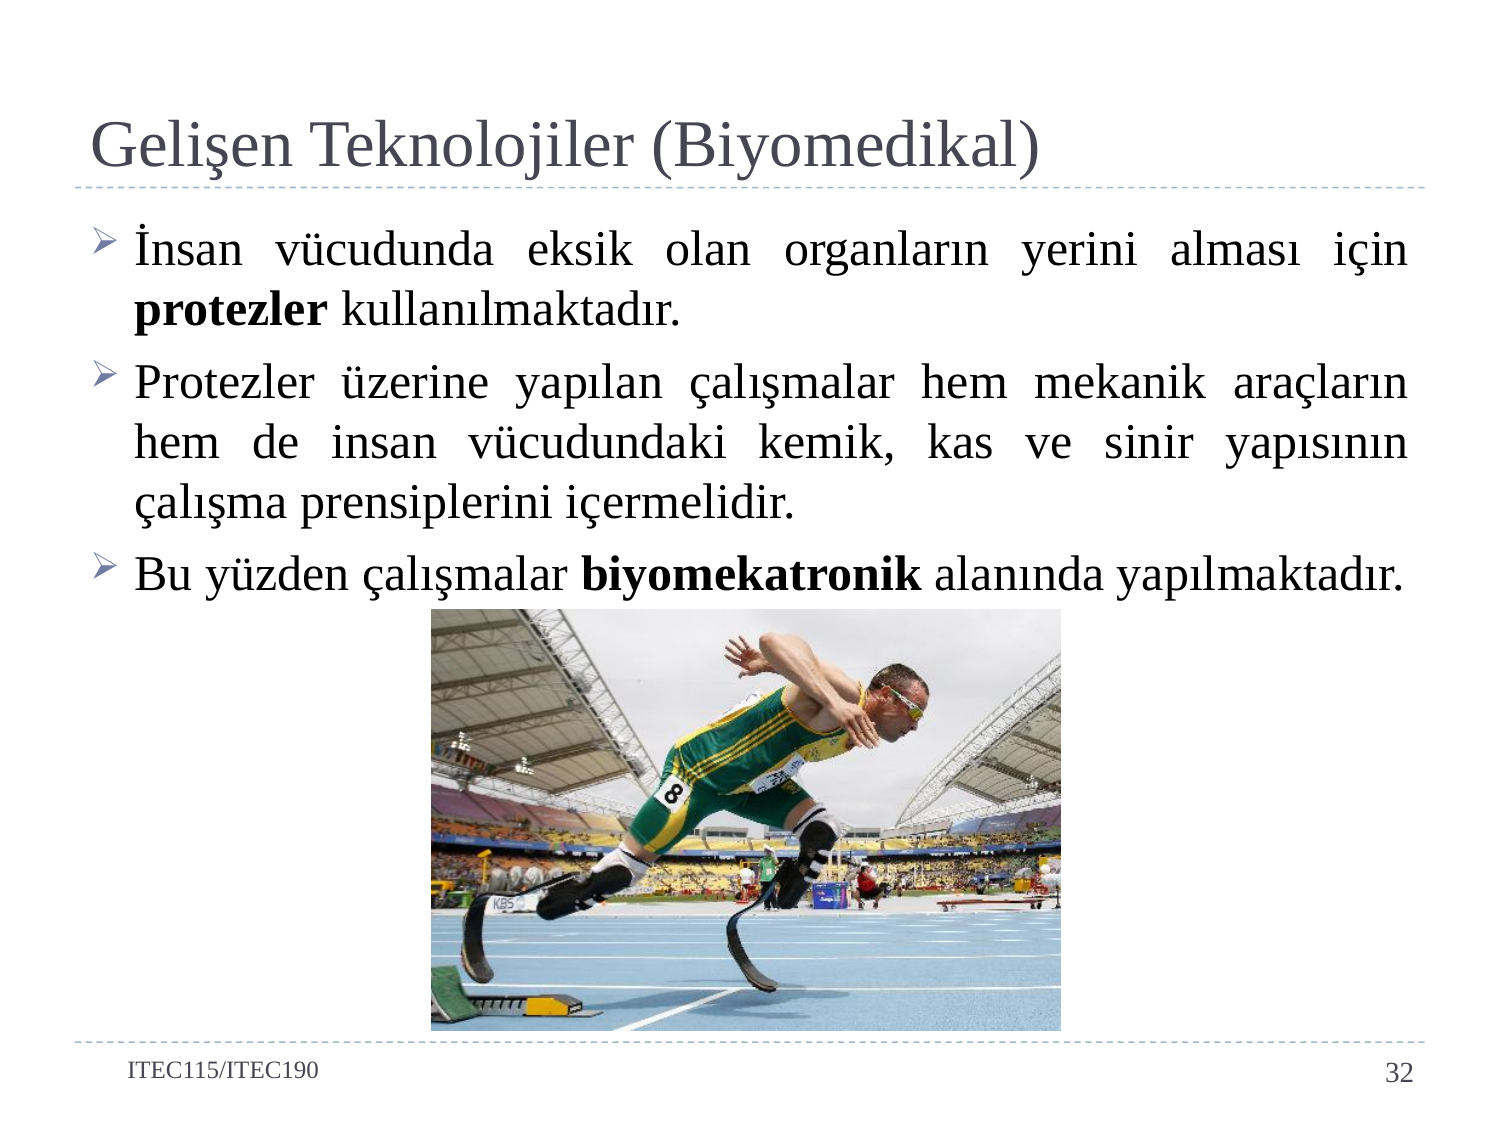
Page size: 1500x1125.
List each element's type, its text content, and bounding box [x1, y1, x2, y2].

title Gelişen Teknolojiler (Biyomedikal) [75, 24, 1425, 188]
picture [430, 609, 1062, 1031]
list İnsan vücudunda eksik olan organların yerini alması için protezler kullanılmaktadır. Protezler üzerine yapılan çalışmalar hem mekanik araçların hem de insan vücudundaki kemik, kas ve sinir yapısının çalışma prensiplerini içermelidir. Bu yüzden çalışmalar biyomekatronik alanında yapılmaktadır. [75, 208, 1425, 1010]
slide_number 32 [1352, 1045, 1430, 1106]
footer ITEC115/ITEC190 [112, 1045, 1352, 1106]
